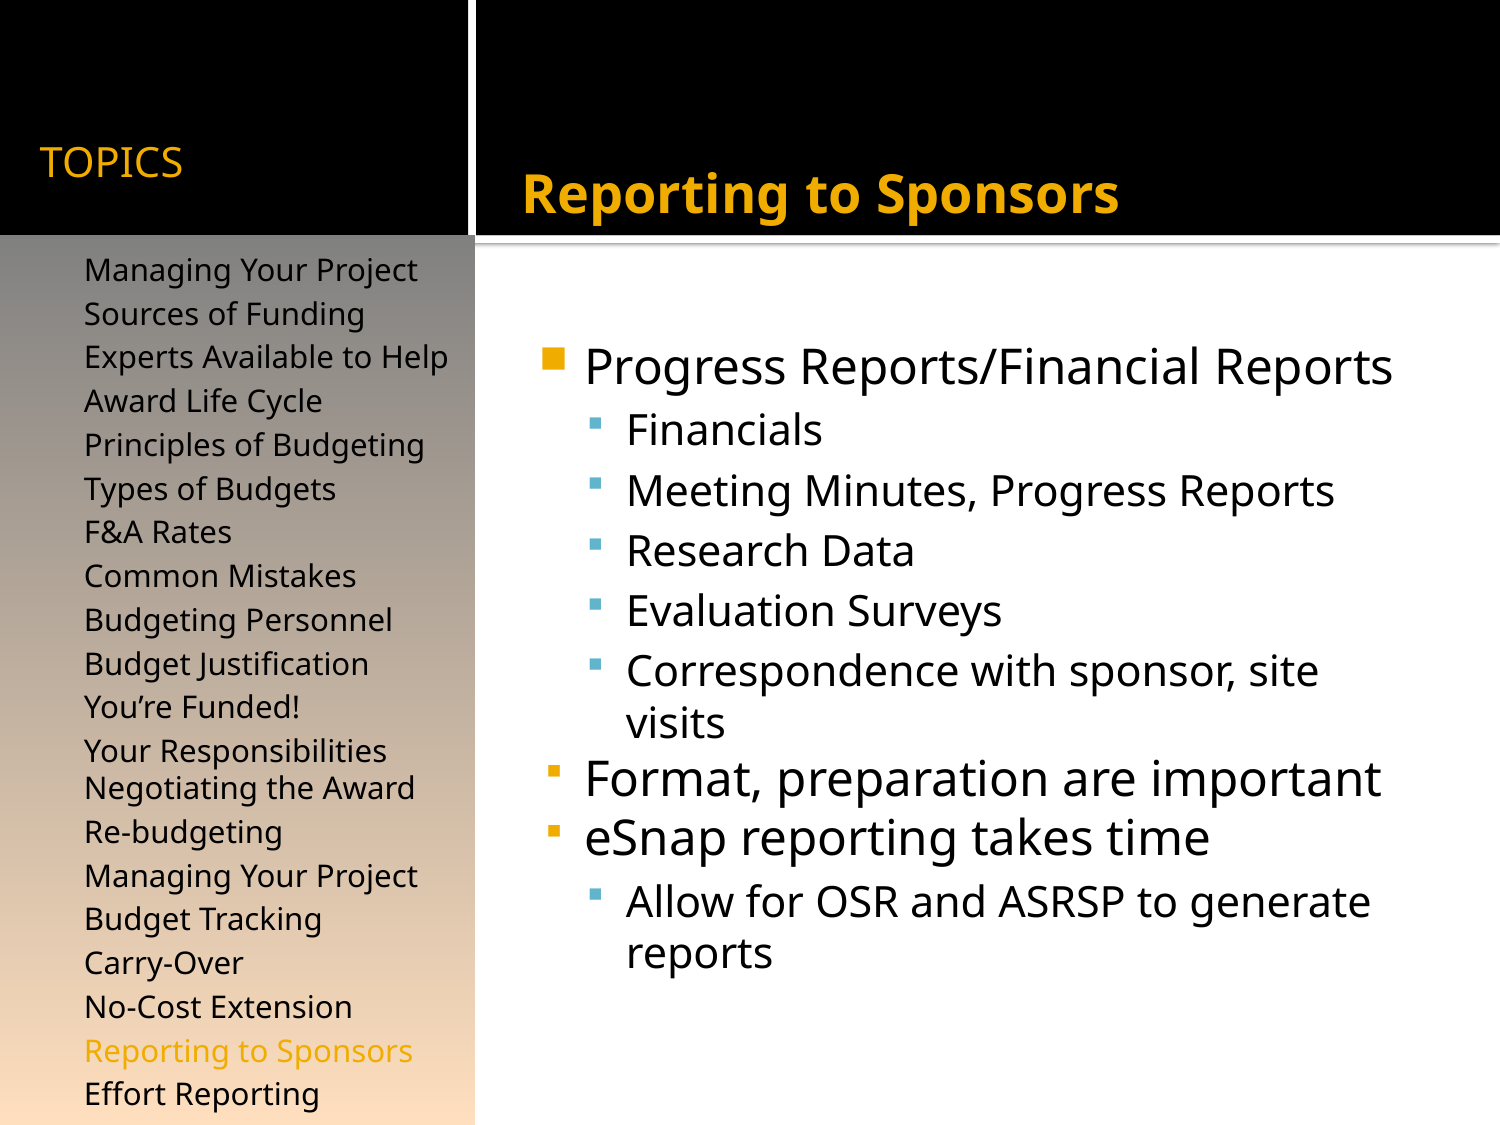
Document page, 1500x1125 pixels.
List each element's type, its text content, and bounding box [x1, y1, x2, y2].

list Managing Your Project Sources of Funding Experts Available to Help Award Life Cycle Principles of Budgeting Types of Budgets F&A Rates Common Mistakes Budgeting Personnel Budget Justification You’re Funded! Your Responsibilities Negotiating the Award Re-budgeting Managing Your Project Budget Tracking Carry-Over No-Cost Extension Reporting to Sponsors Effort Reporting [0, 235, 476, 1125]
title TOPICS [27, 24, 442, 186]
list Reporting to Sponsors Progress Reports/Financial Reports Financials Meeting Minutes, Progress Reports Research Data Evaluation Surveys Correspondence with sponsor, site visits Format, preparation are important eSnap reporting takes time Allow for OSR and ASRSP to generate reports [512, 99, 1426, 1076]
